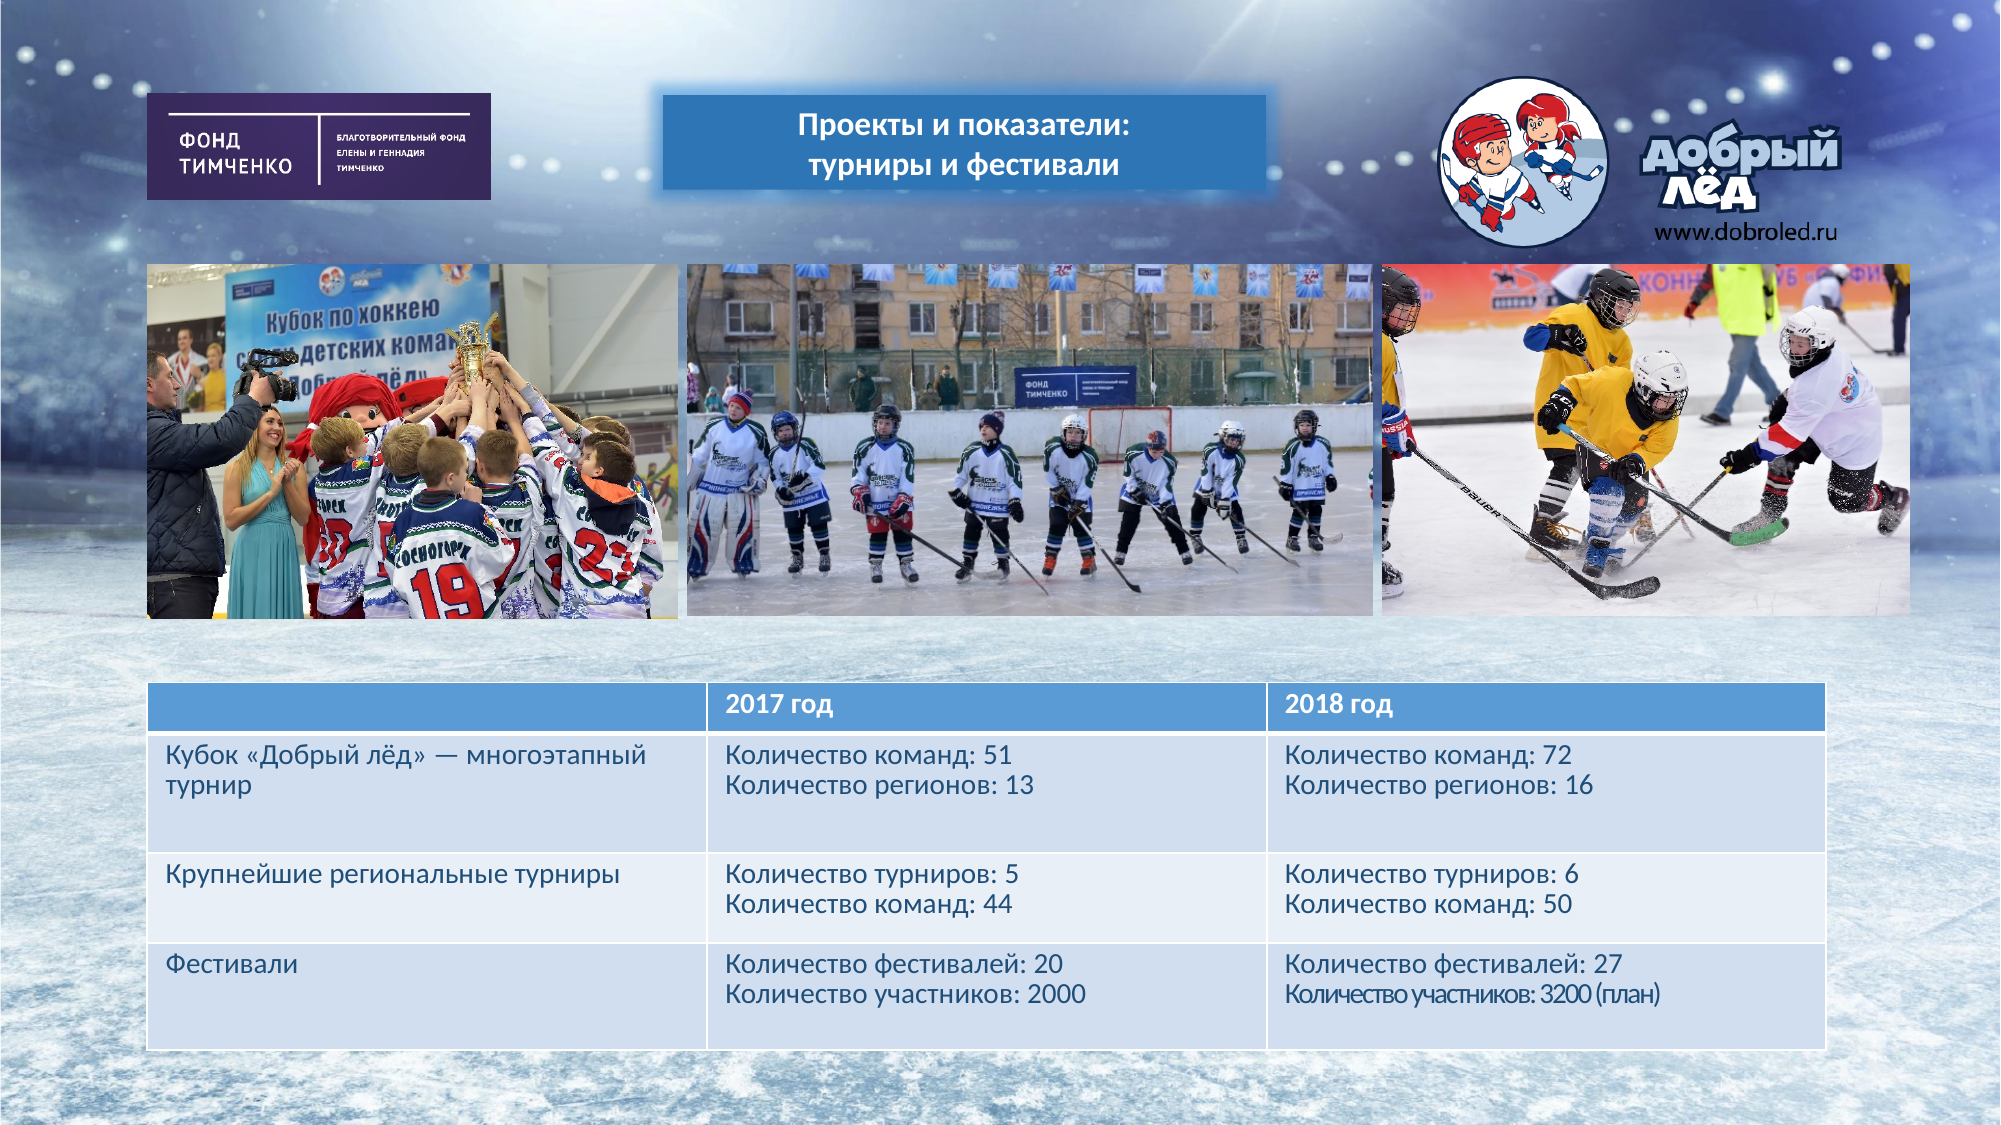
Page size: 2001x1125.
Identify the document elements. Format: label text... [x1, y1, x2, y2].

table_cell Количество команд: 72 Количество регионов: 16 [1268, 736, 1825, 852]
table_header [148, 683, 706, 731]
table_cell Фестивали [148, 944, 706, 1049]
table_header 2017 год [708, 683, 1266, 731]
picture [0, 0, 2000, 1125]
table_cell Количество фестивалей: 20 Количество участников: 2000 [708, 944, 1266, 1049]
table_cell Количество турниров: 6 Количество команд: 50 [1268, 854, 1825, 942]
table_header 2018 год [1268, 683, 1825, 731]
table_cell Количество турниров: 5 Количество команд: 44 [708, 854, 1266, 942]
table_cell Количество команд: 51 Количество регионов: 13 [708, 736, 1266, 852]
table_cell Крупнейшие региональные турниры [148, 854, 706, 942]
table_cell Количество фестивалей: 27 Количество участников: 3200 (план) [1268, 944, 1825, 1049]
table_cell Кубок «Добрый лёд» — многоэтапный турнир [148, 736, 706, 852]
text_box Проекты и показатели: турниры и фестивали [663, 95, 1266, 190]
